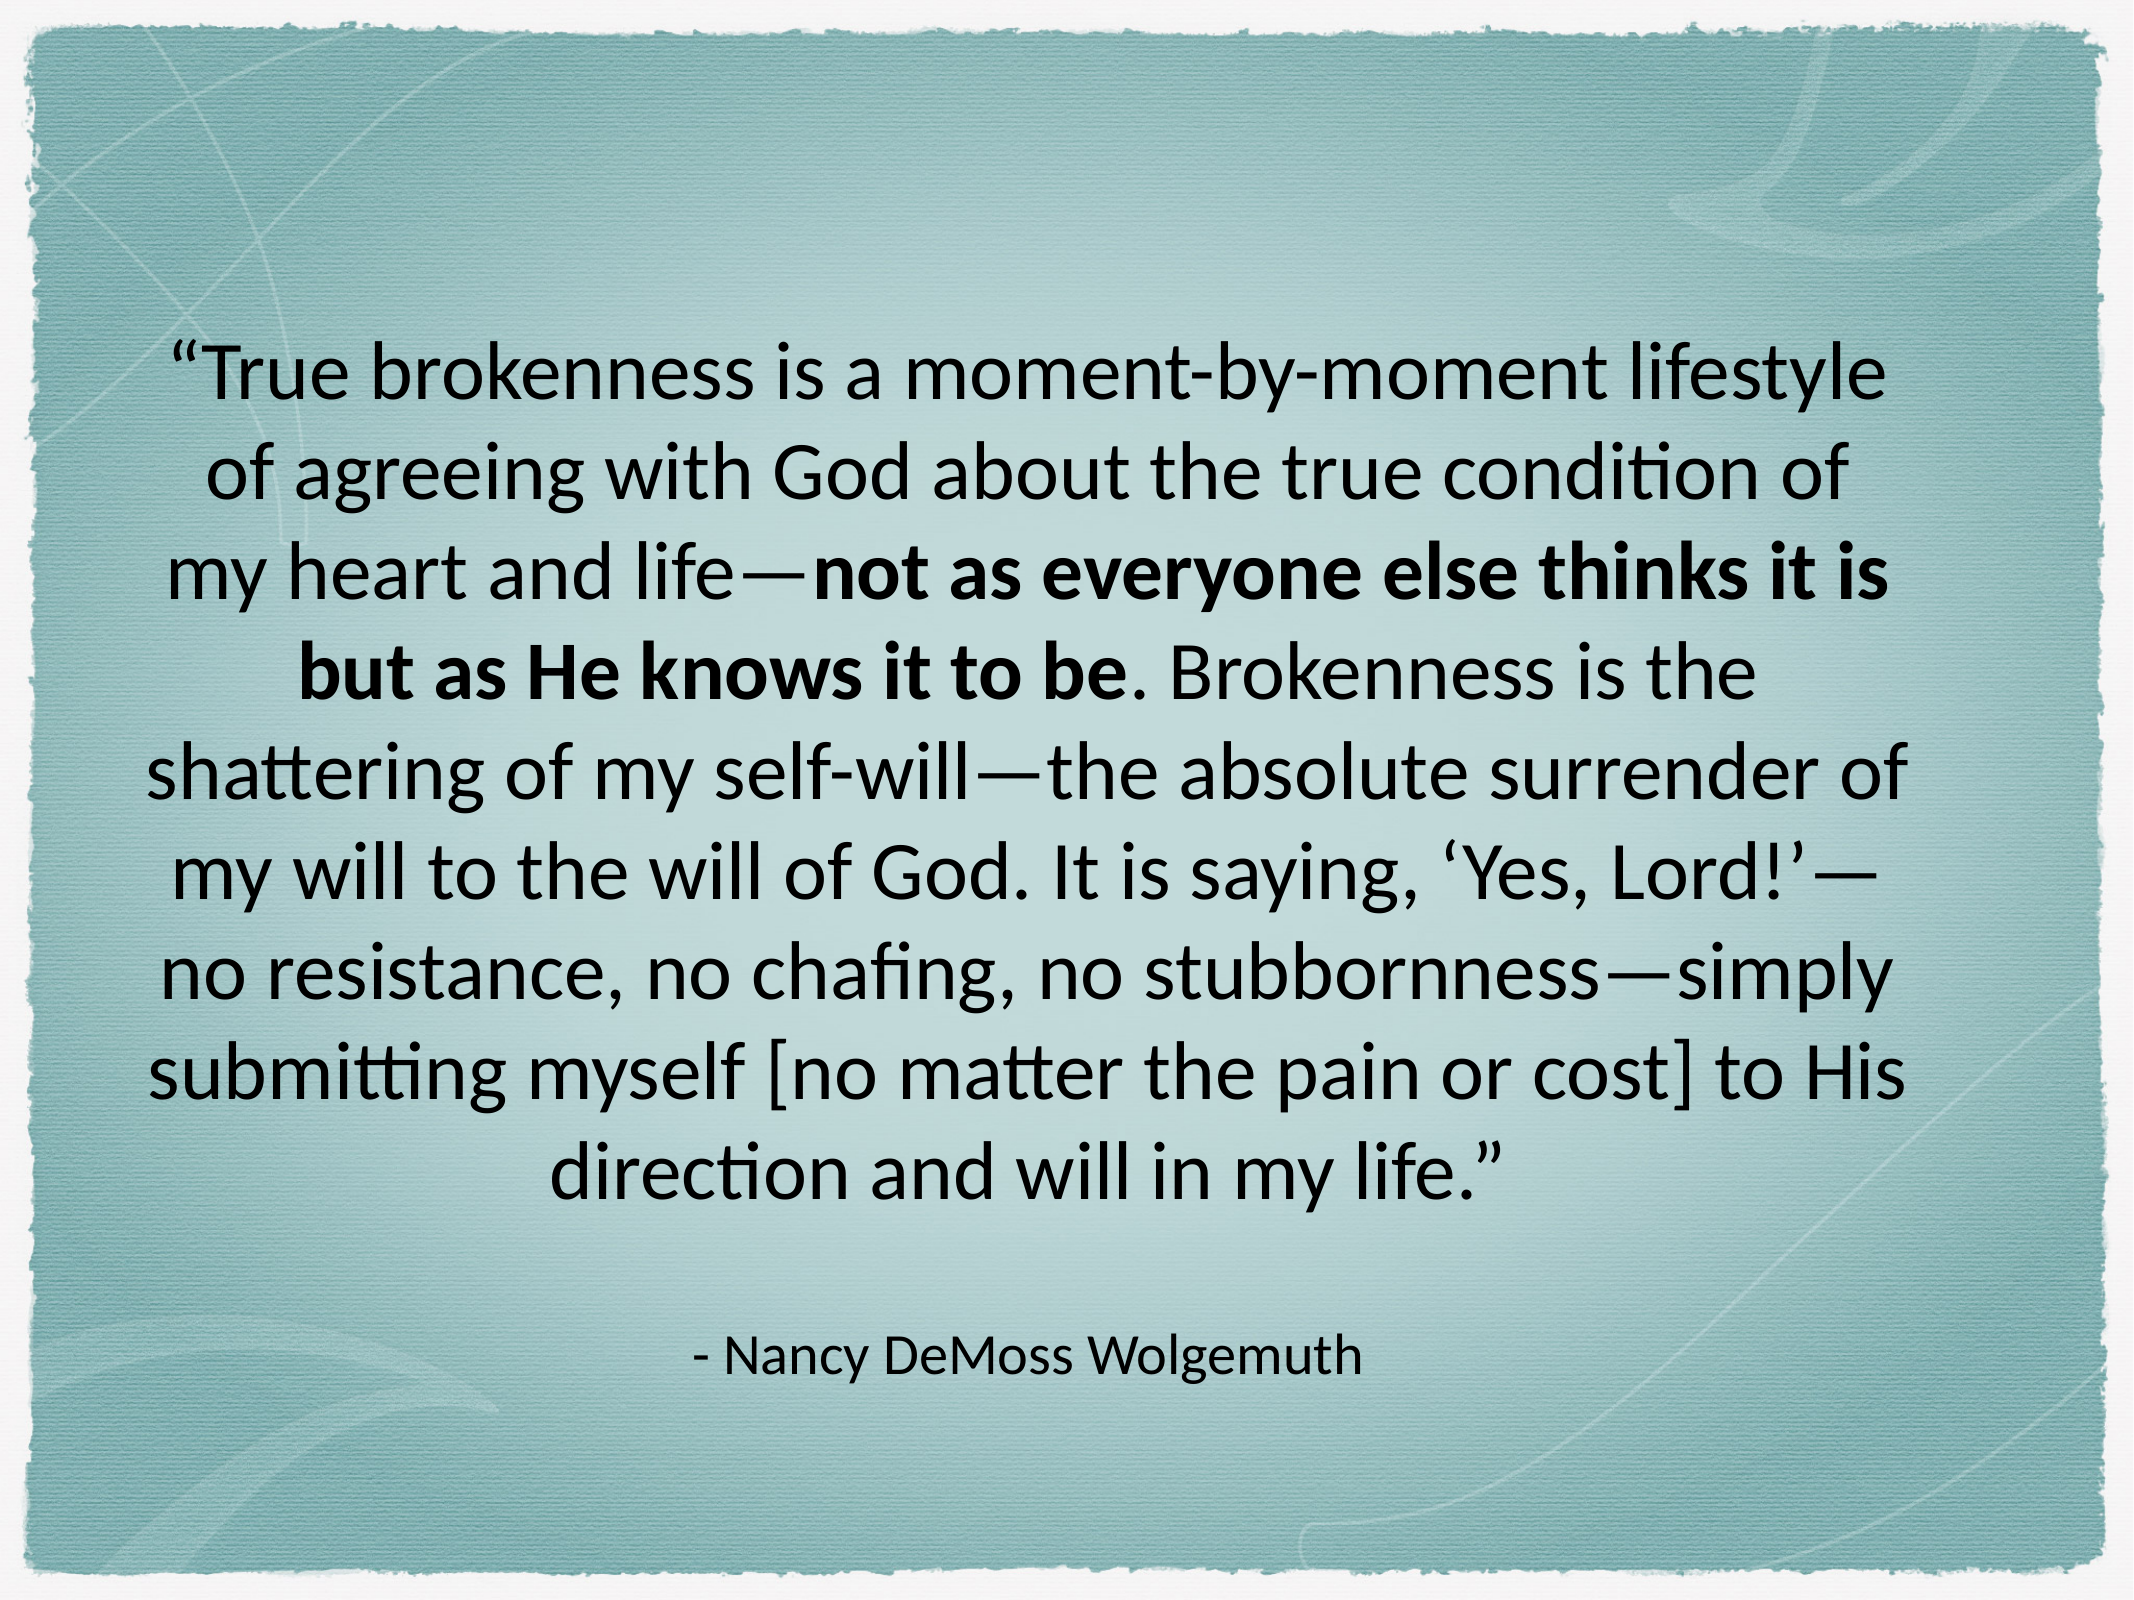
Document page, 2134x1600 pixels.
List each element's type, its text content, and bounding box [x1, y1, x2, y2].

text_box “True brokenness is a moment-by-moment lifestyle of agreeing with God about the true condition of my heart and life—not as everyone else thinks it is but as He knows it to be. Brokenness is the shattering of my self-will—the absolute surrender of my will to the will of God. It is saying, ‘Yes, Lord!’—no resistance, no chafing, no stubbornness—simply submitting myself [no matter the pain or cost] to His direction and will in my life.” - Nancy DeMoss Wolgemuth [137, 307, 1994, 1395]
picture [0, 0, 2134, 1600]
